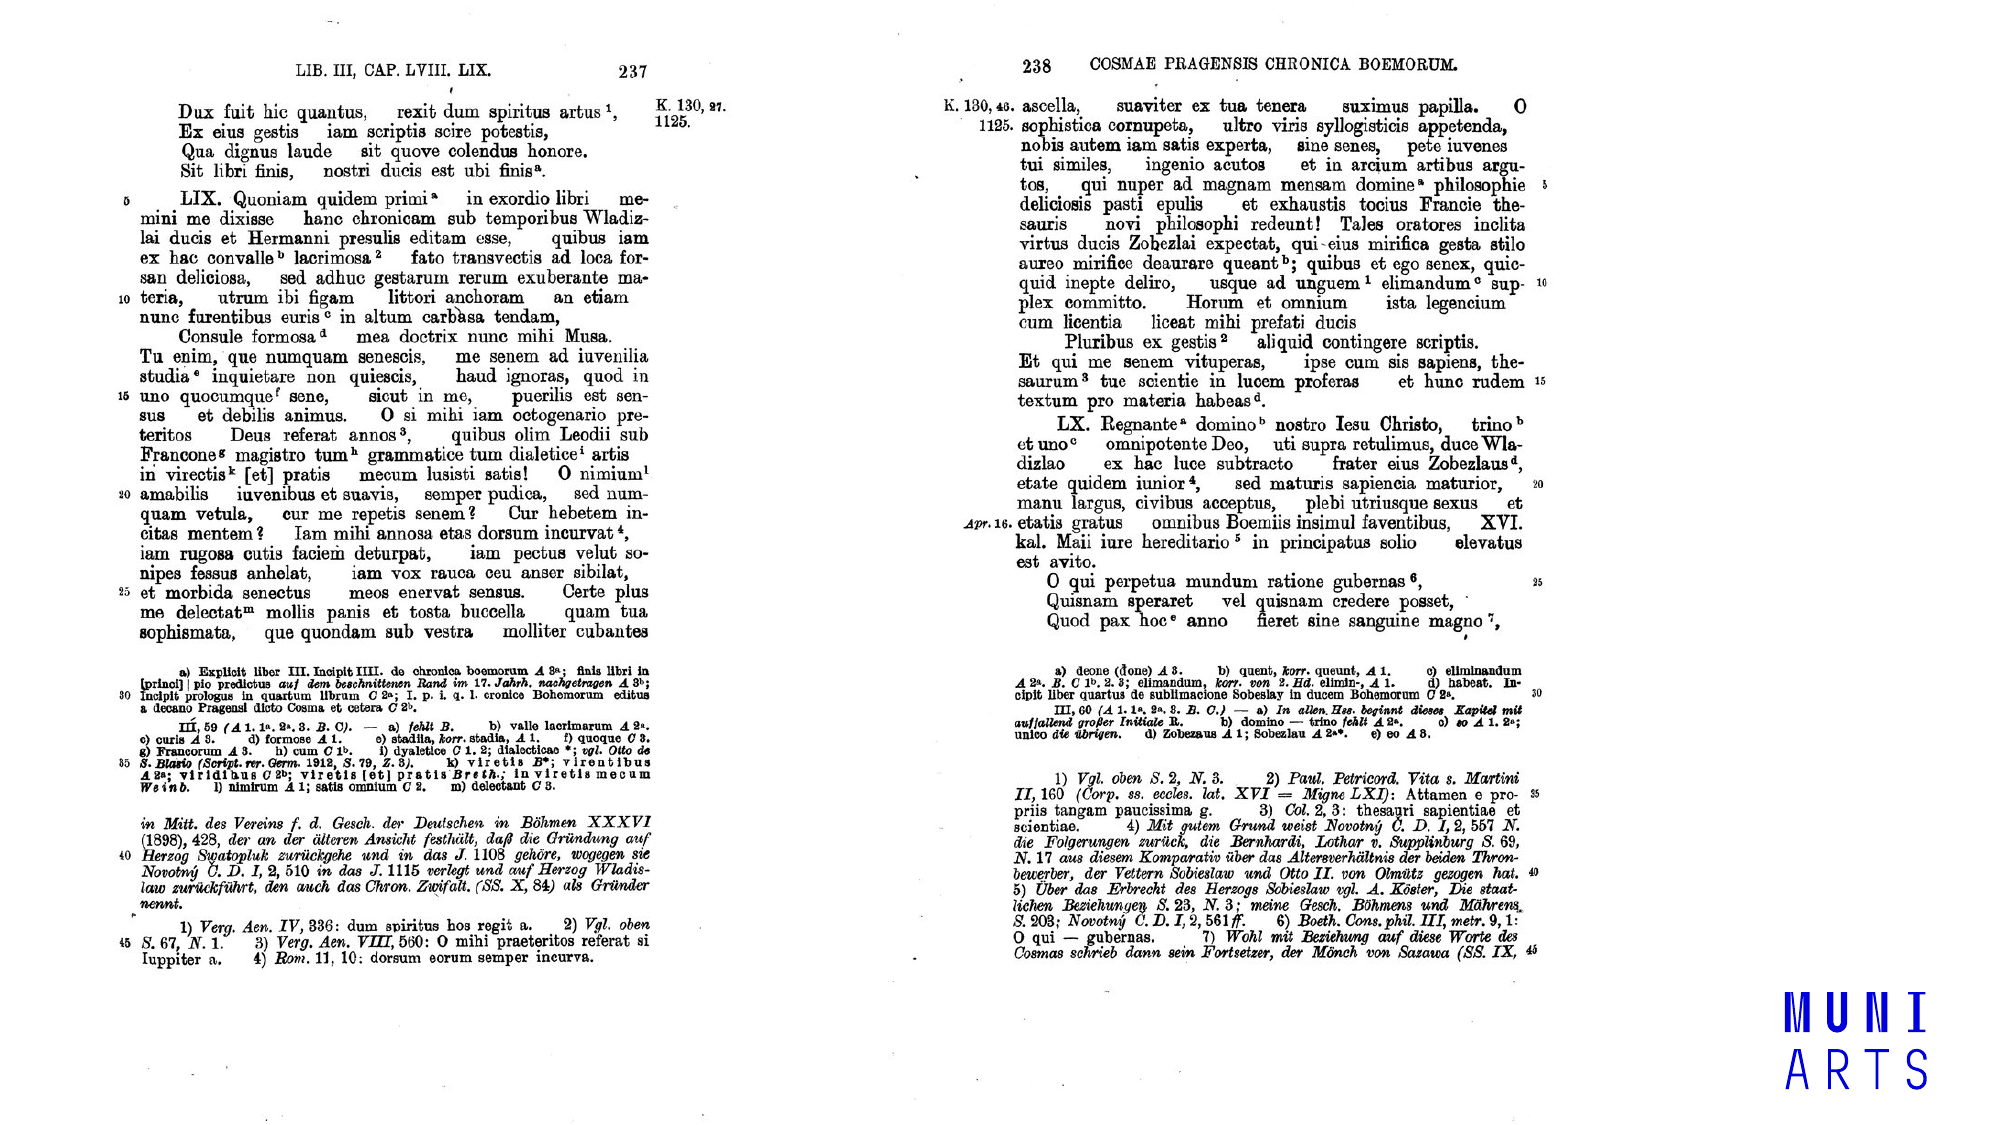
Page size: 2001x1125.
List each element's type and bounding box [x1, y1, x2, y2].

picture [888, 0, 1557, 1125]
picture [98, 0, 765, 1125]
